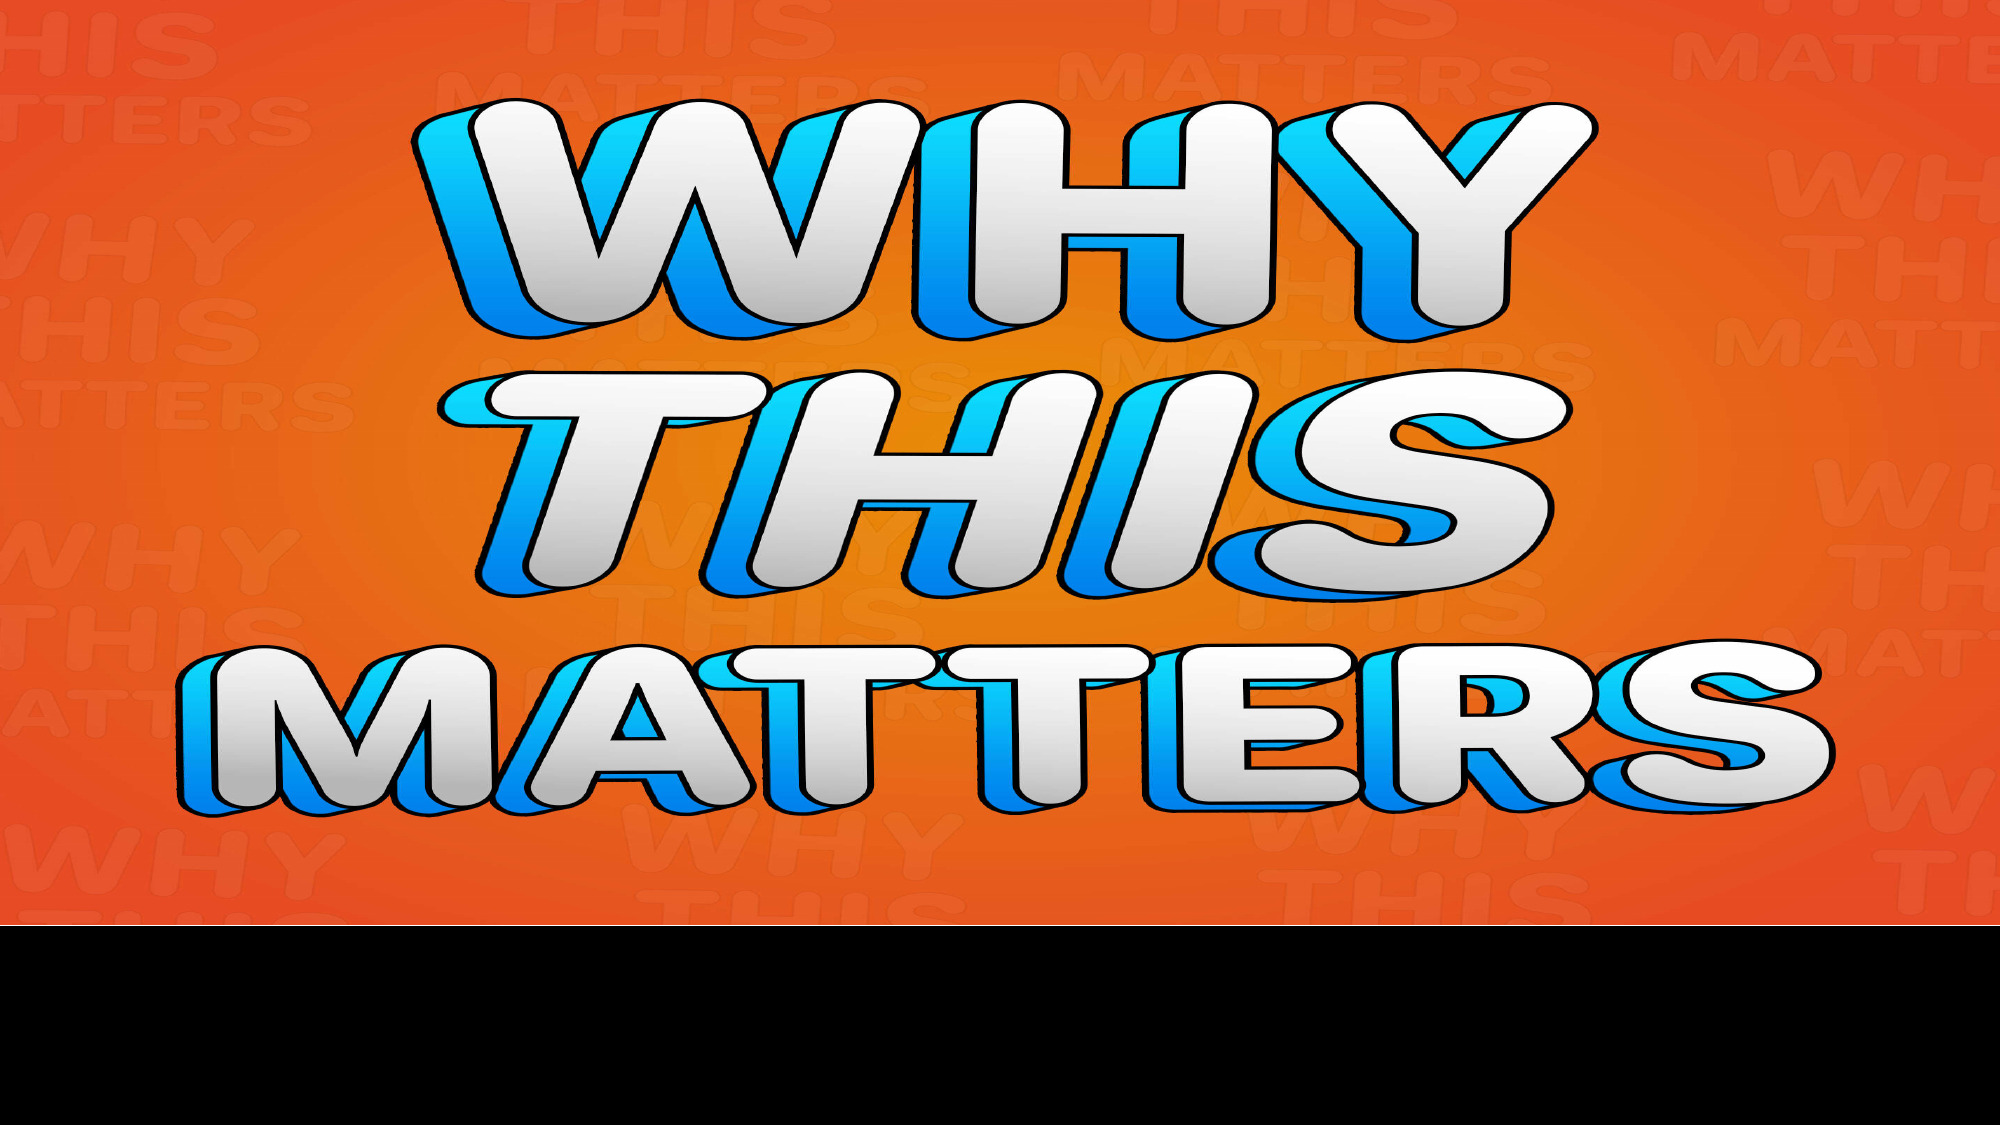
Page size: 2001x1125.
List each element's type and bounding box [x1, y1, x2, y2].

text_box [0, 925, 2000, 1125]
picture [0, 0, 2000, 925]
